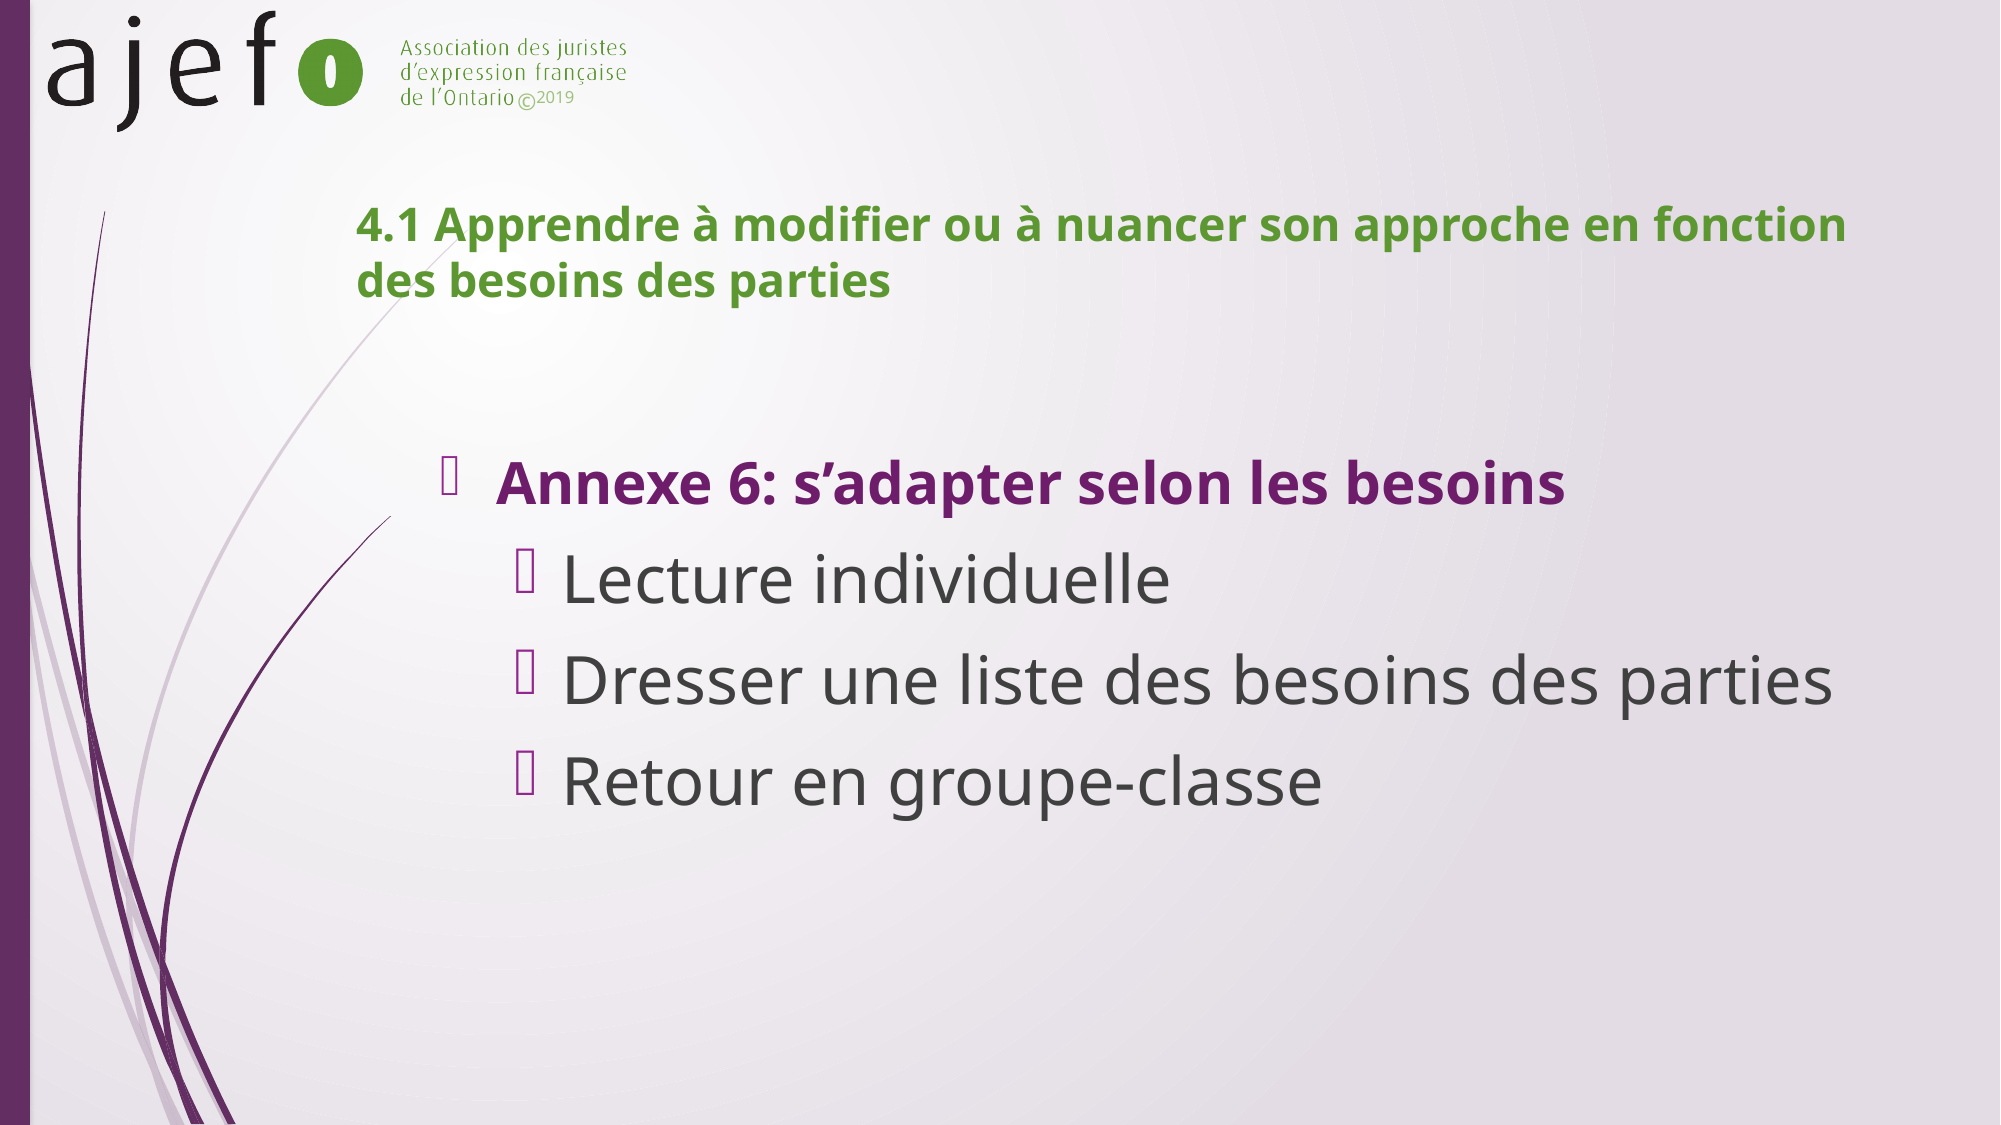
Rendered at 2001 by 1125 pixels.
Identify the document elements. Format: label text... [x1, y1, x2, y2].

picture [45, 8, 629, 133]
list Annexe 6: s’adapter selon les besoins Lecture individuelle Dresser une liste des besoins des parties Retour en groupe-classe [424, 438, 1888, 970]
title 4.1 Apprendre à modifier ou à nuancer son approche en fonction des besoins des parties [341, 187, 1915, 315]
